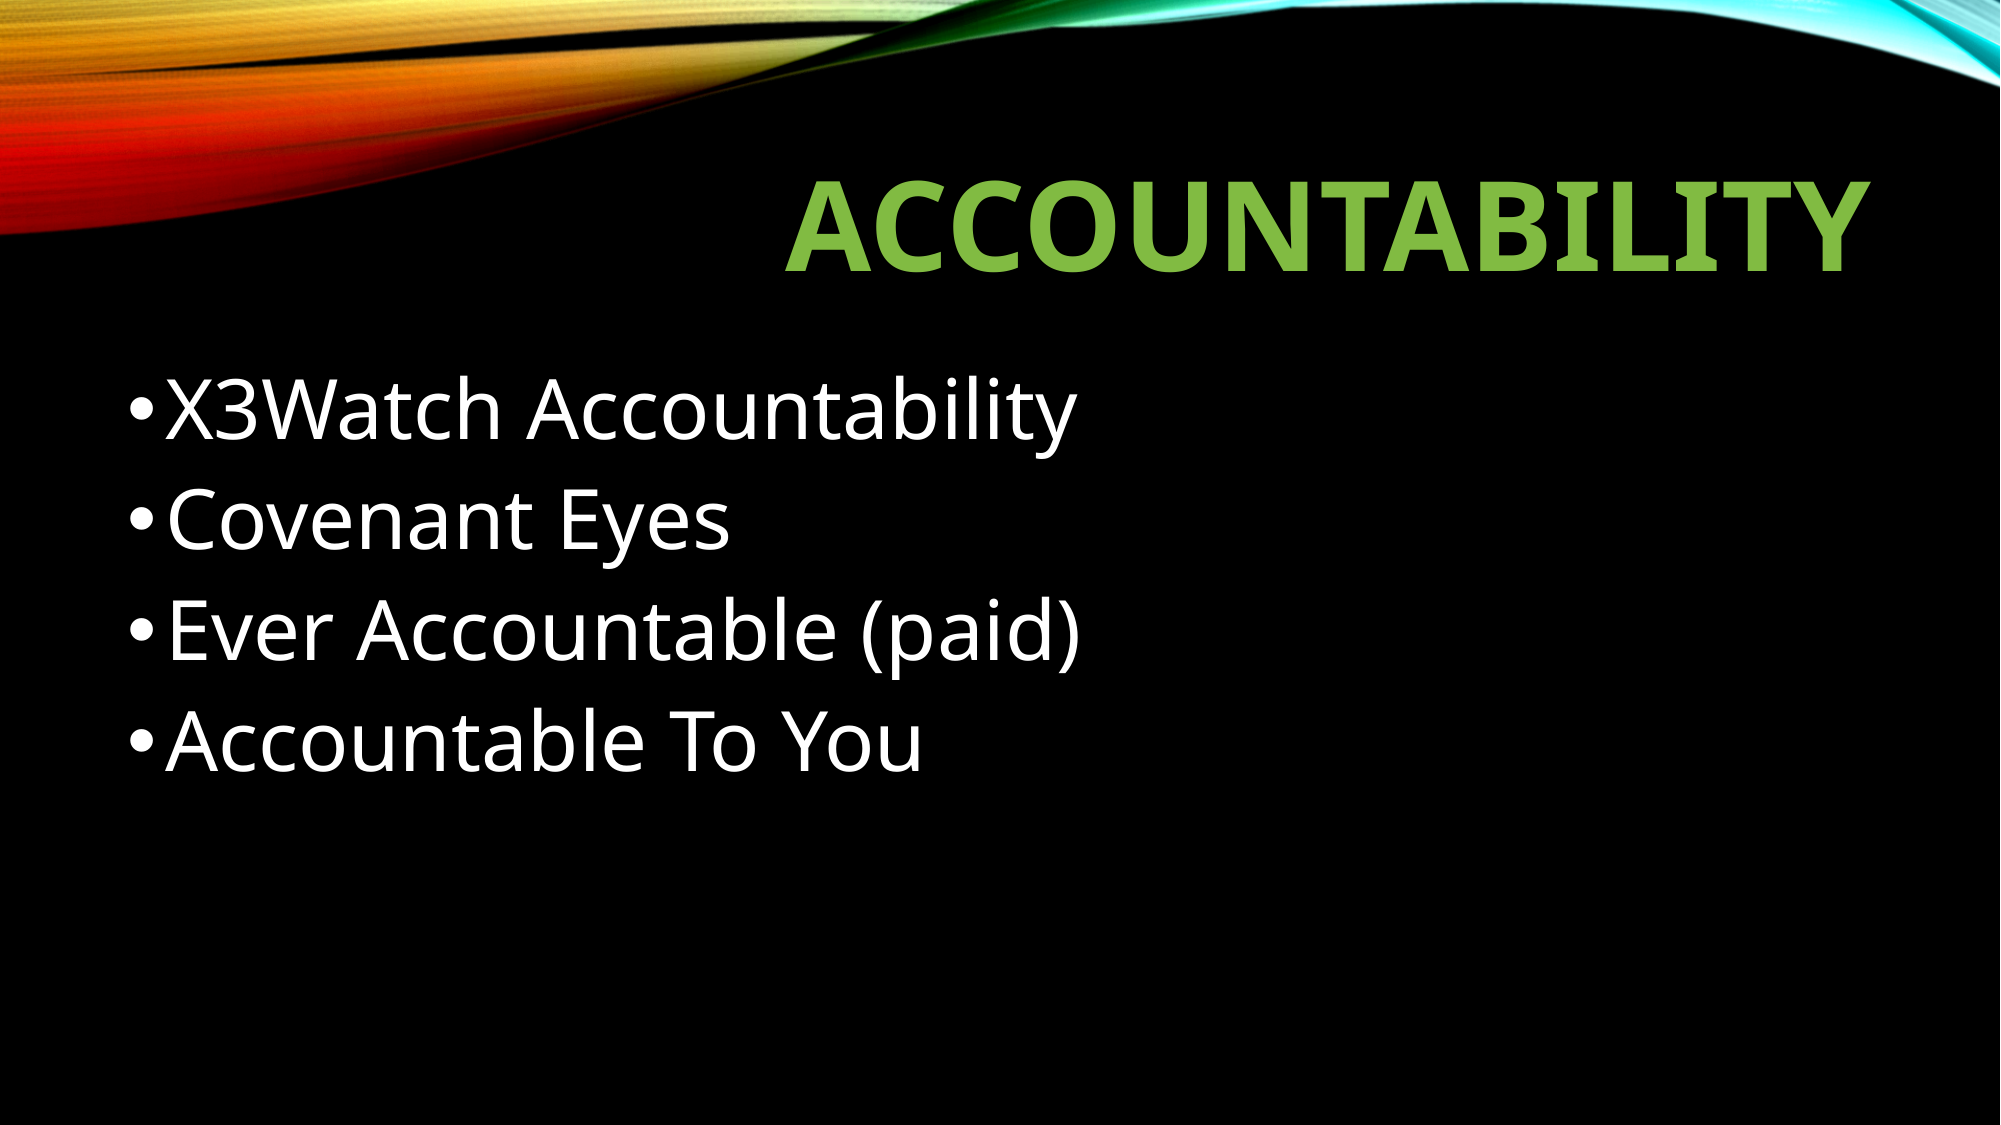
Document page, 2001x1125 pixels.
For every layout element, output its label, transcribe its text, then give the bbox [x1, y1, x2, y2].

title Accountability [474, 125, 1888, 338]
picture [0, 0, 2000, 237]
list X3Watch Accountability Covenant Eyes Ever Accountable (paid) Accountable To You [112, 360, 1888, 1021]
